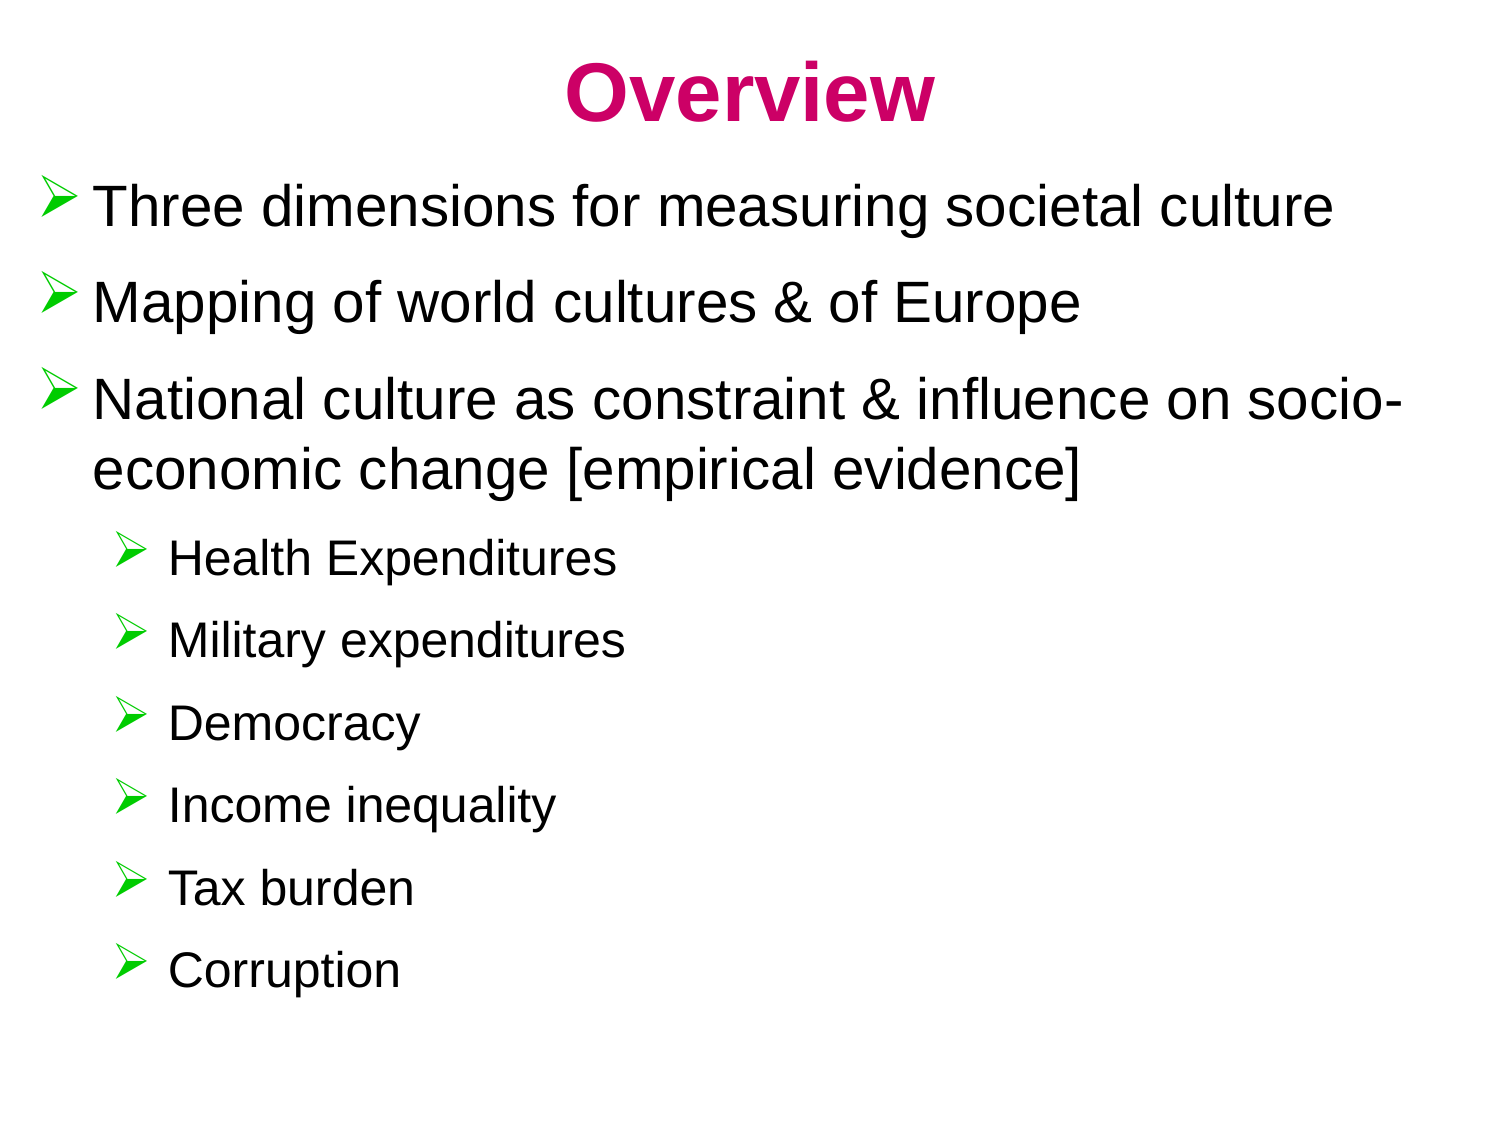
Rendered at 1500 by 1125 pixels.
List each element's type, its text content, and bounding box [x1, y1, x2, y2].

text_box Three dimensions for measuring societal culture Mapping of world cultures & of Europe National culture as constraint & influence on socio-economic change [empirical evidence] Health Expenditures Military expenditures Democracy Income inequality Tax burden Corruption [21, 160, 1471, 953]
text_box Overview [74, 7, 1425, 160]
